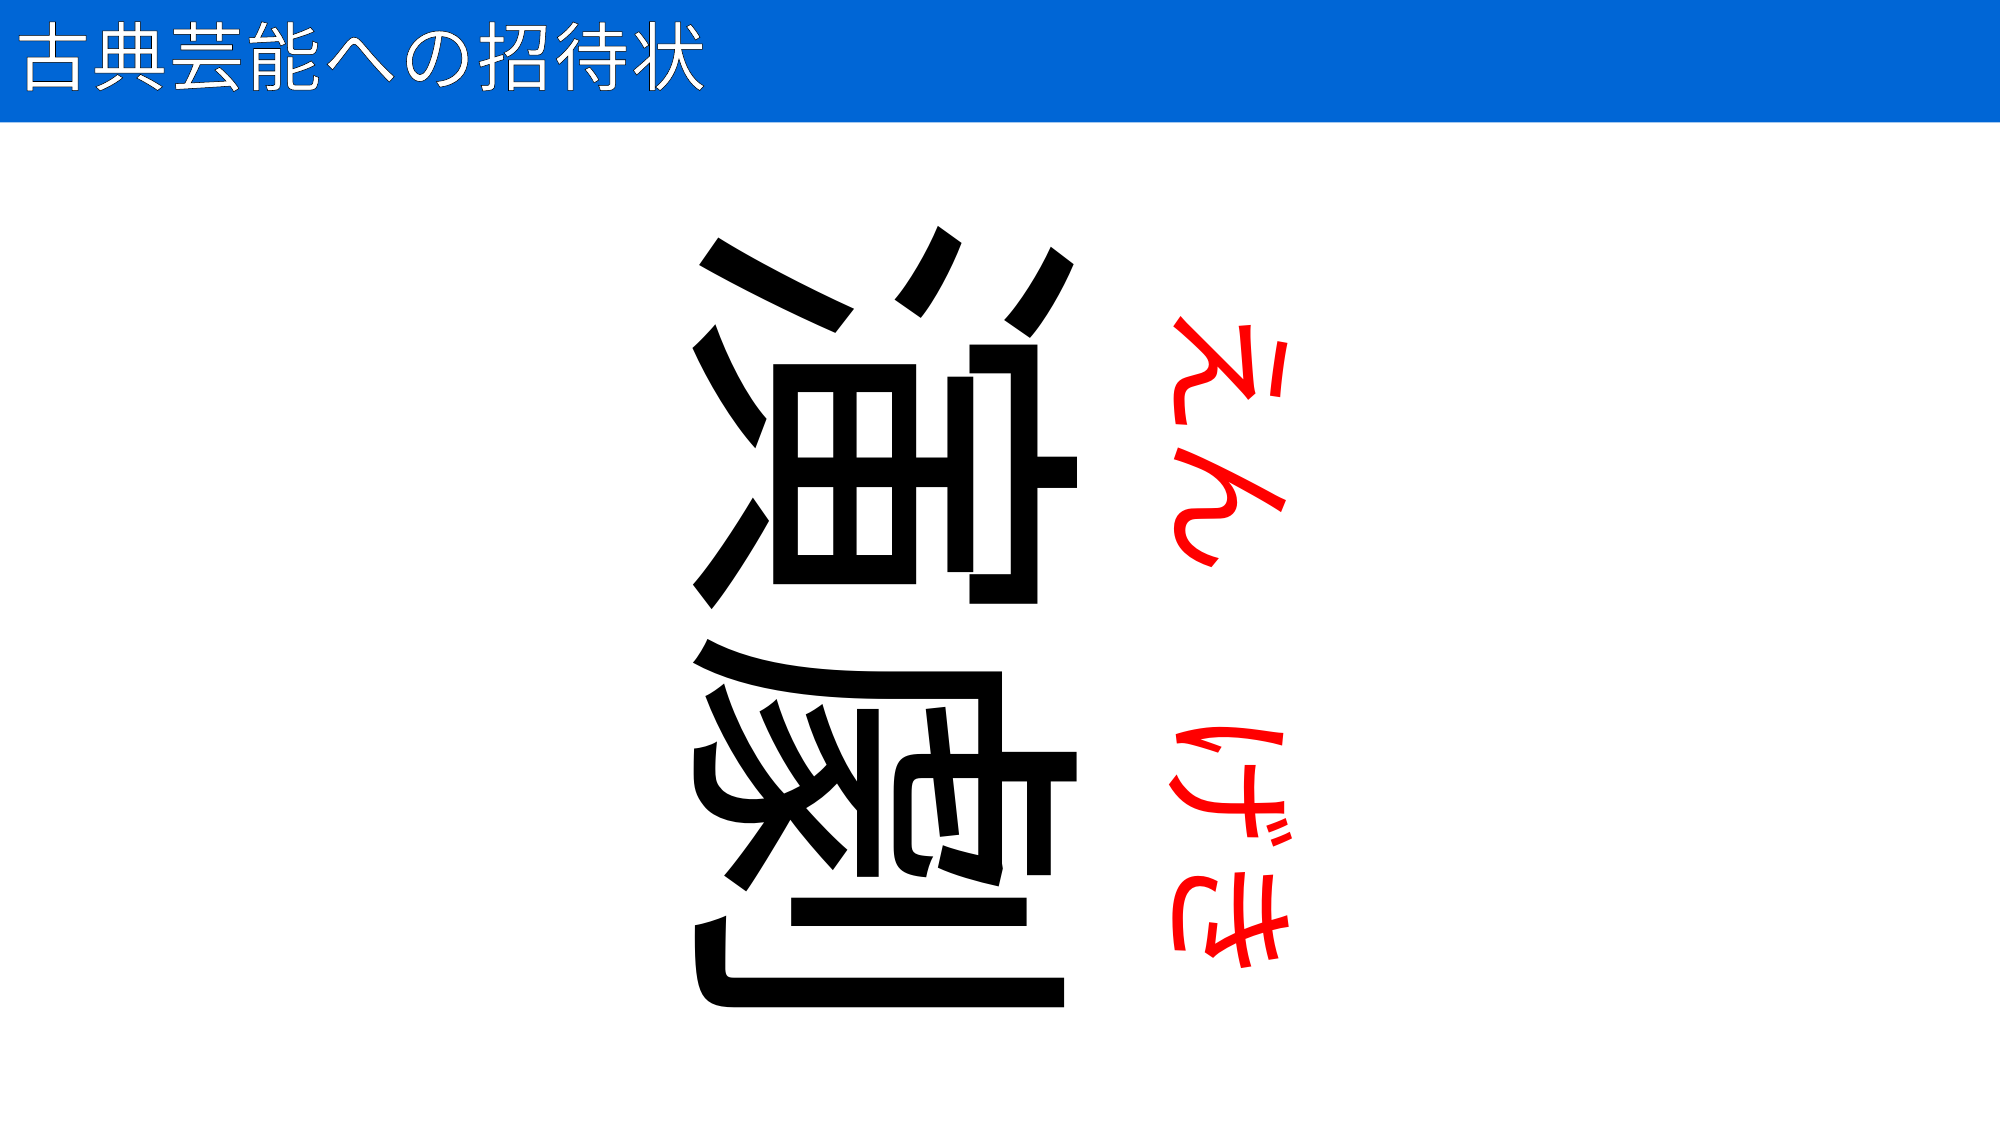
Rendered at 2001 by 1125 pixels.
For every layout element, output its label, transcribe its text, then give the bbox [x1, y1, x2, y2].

text_box 演劇 [616, 195, 1152, 1125]
title 古典芸能への招待状 [0, 0, 1712, 123]
slide_number 64 [1712, 0, 2000, 123]
text_box えん げき [1128, 285, 1325, 1035]
